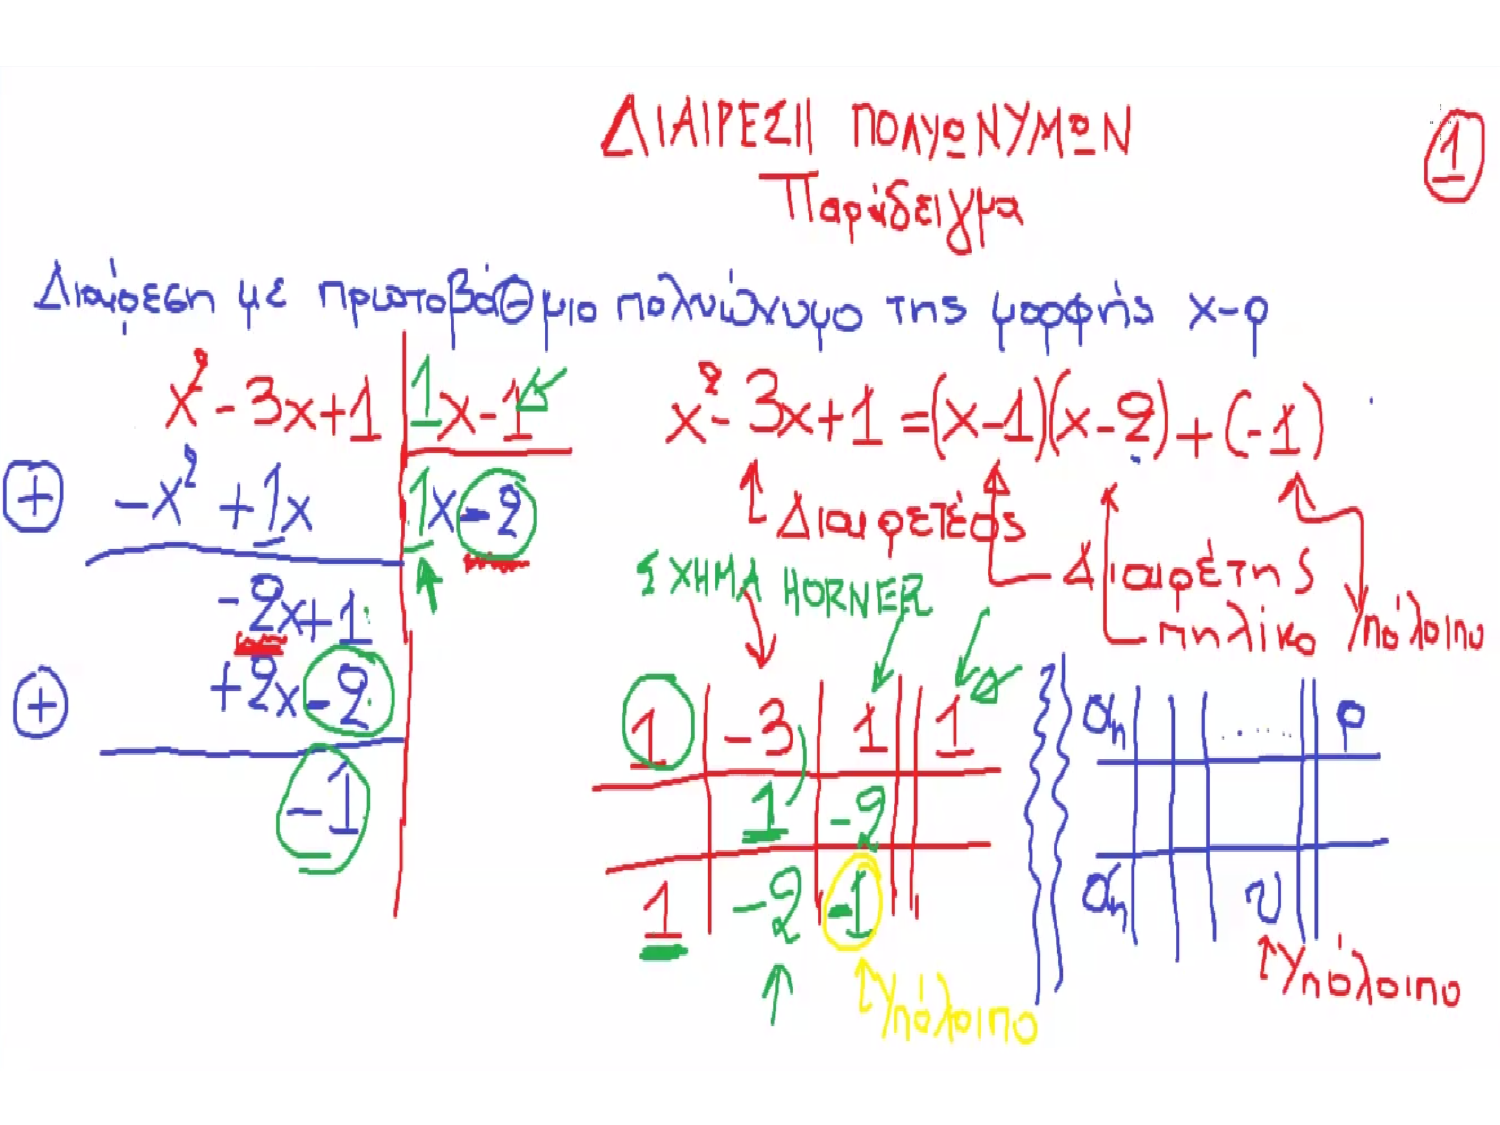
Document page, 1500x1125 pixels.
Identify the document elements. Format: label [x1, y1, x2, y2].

picture [0, 66, 1500, 1071]
